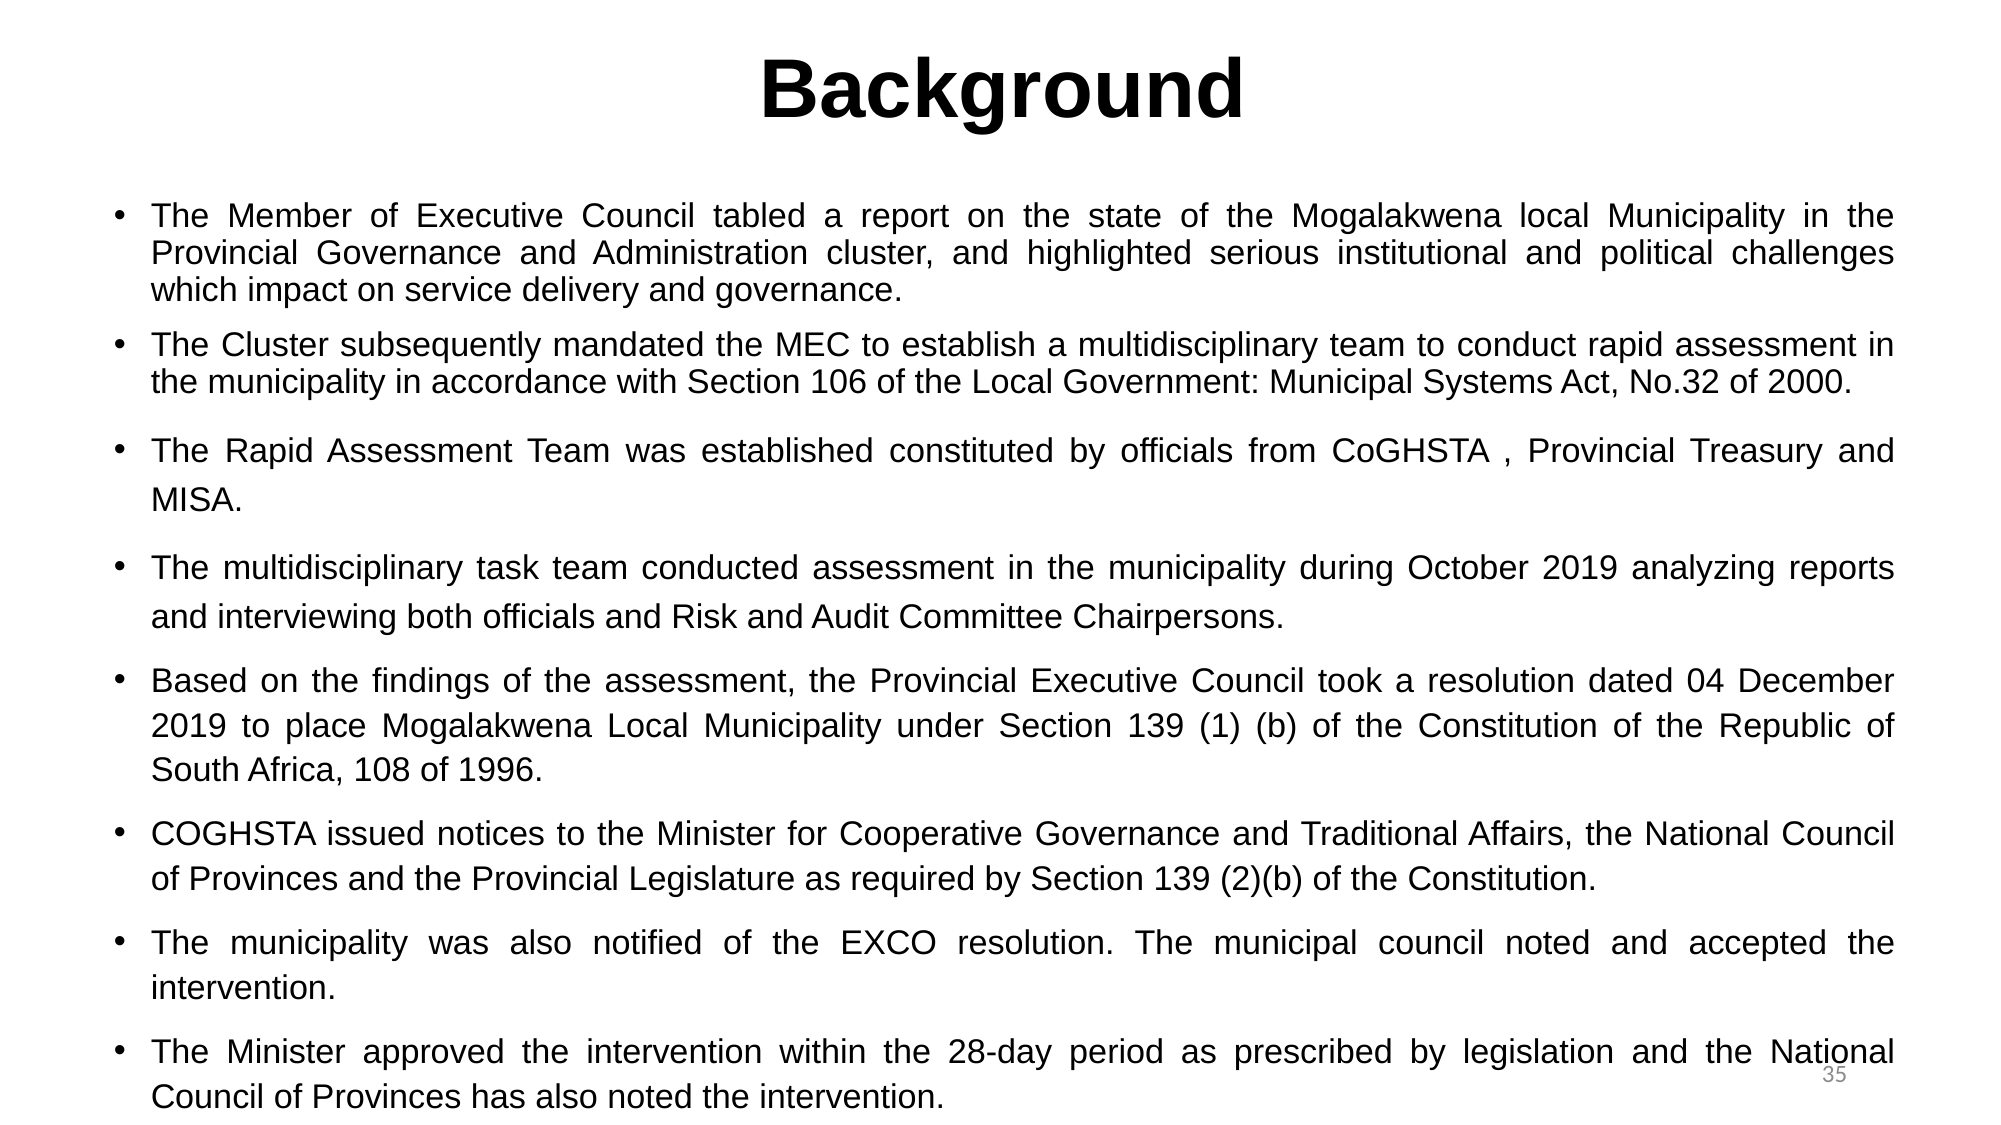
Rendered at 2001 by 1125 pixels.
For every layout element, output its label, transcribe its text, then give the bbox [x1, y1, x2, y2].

list The Member of Executive Council tabled a report on the state of the Mogalakwena local Municipality in the Provincial Governance and Administration cluster, and highlighted serious institutional and political challenges which impact on service delivery and governance. The Cluster subsequently mandated the MEC to establish a multidisciplinary team to conduct rapid assessment in the municipality in accordance with Section 106 of the Local Government: Municipal Systems Act, No.32 of 2000. The Rapid Assessment Team was established constituted by officials from CoGHSTA , Provincial Treasury and MISA. The multidisciplinary task team conducted assessment in the municipality during October 2019 analyzing reports and interviewing both officials and Risk and Audit Committee Chairpersons. Based on the findings of the assessment, the Provincial Executive Council took a resolution dated 04 December 2019 to place Mogalakwena Local Municipality under Section 139 (1) (b) of the Constitution of the Republic of South Africa, 108 of 1996. COGHSTA issued notices to the Minister for Cooperative Governance and Traditional Affairs, the National Council of Provinces and the Provincial Legislature as required by Section 139 (2)(b) of the Constitution. The municipality was also notified of the EXCO resolution. The municipal council noted and accepted the intervention. The Minister approved the intervention within the 28-day period as prescribed by legislation and the National Council of Provinces has also noted the intervention. [99, 190, 1910, 1125]
title Background [298, 37, 1708, 144]
